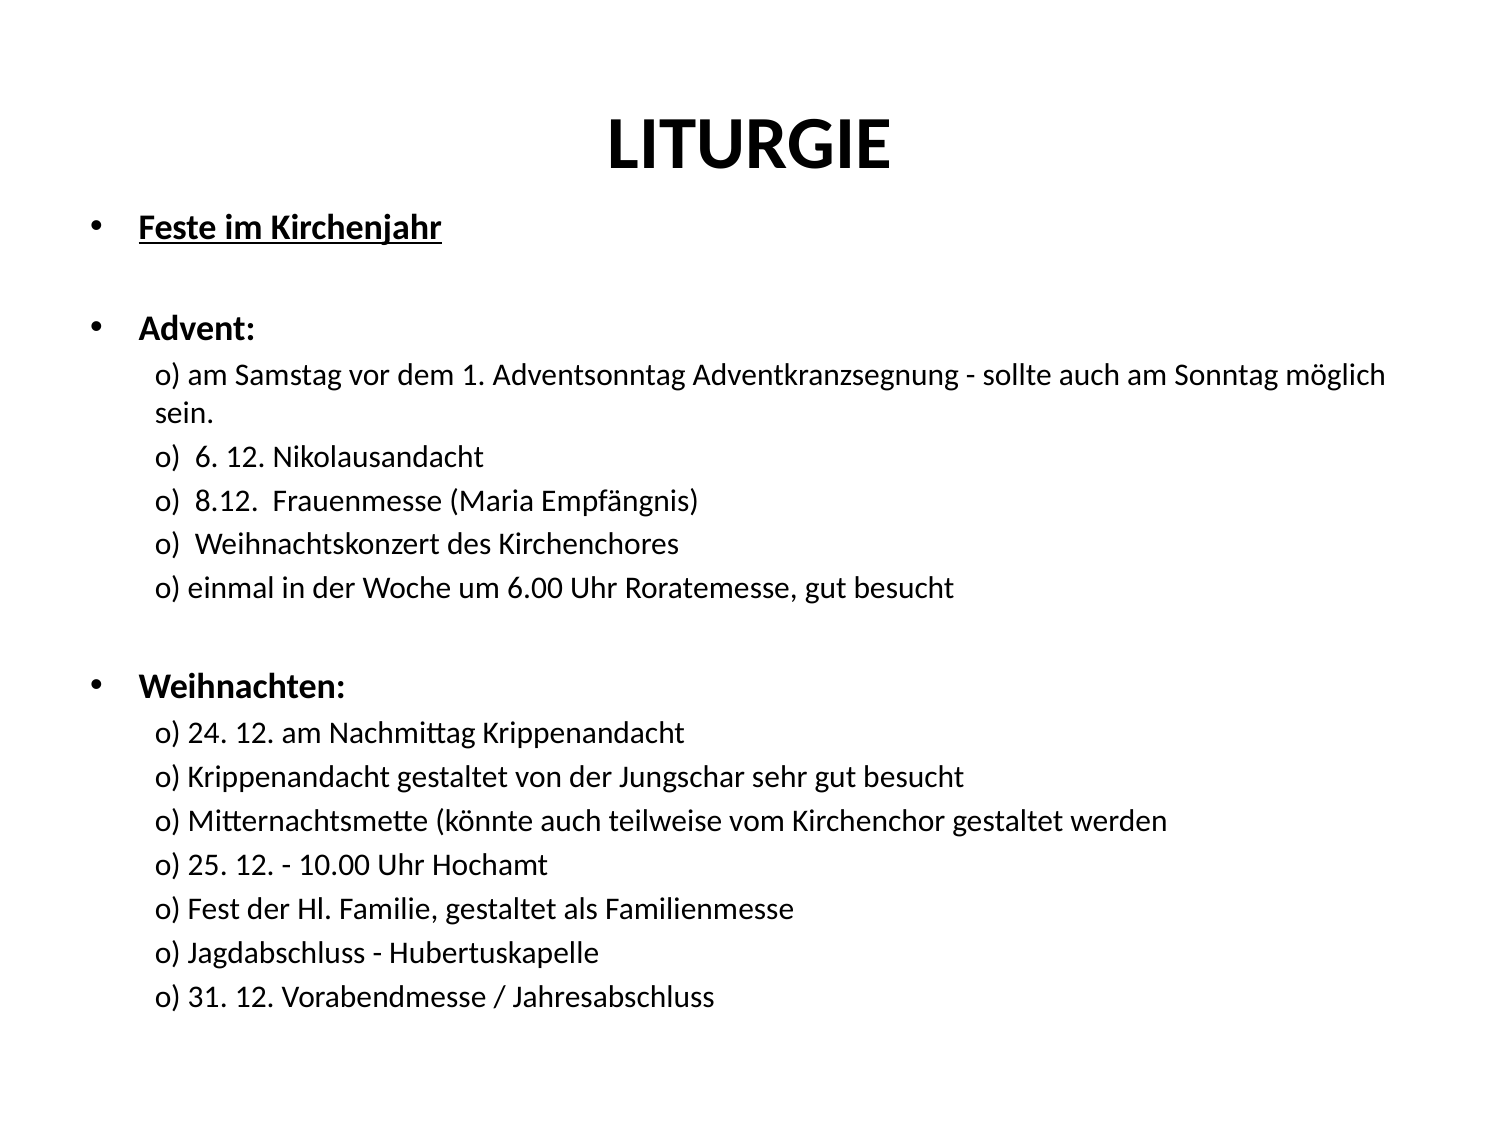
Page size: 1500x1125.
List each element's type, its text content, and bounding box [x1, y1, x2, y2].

list Feste im Kirchenjahr Advent: o) am Samstag vor dem 1. Adventsonntag Adventkranzsegnung - sollte auch am Sonntag möglich sein. o) 6. 12. Nikolausandacht o) 8.12. Frauenmesse (Maria Empfängnis) o) Weihnachtskonzert des Kirchenchores o) einmal in der Woche um 6.00 Uhr Roratemesse, gut besucht Weihnachten: o) 24. 12. am Nachmittag Krippenandacht o) Krippenandacht gestaltet von der Jungschar sehr gut besucht o) Mitternachtsmette (könnte auch teilweise vom Kirchenchor gestaltet werden o) 25. 12. - 10.00 Uhr Hochamt o) Fest der Hl. Familie, gestaltet als Familienmesse o) Jagdabschluss - Hubertuskapelle o) 31. 12. Vorabendmesse / Jahresabschluss [75, 196, 1425, 1035]
title LITURGIE [75, 45, 1425, 196]
